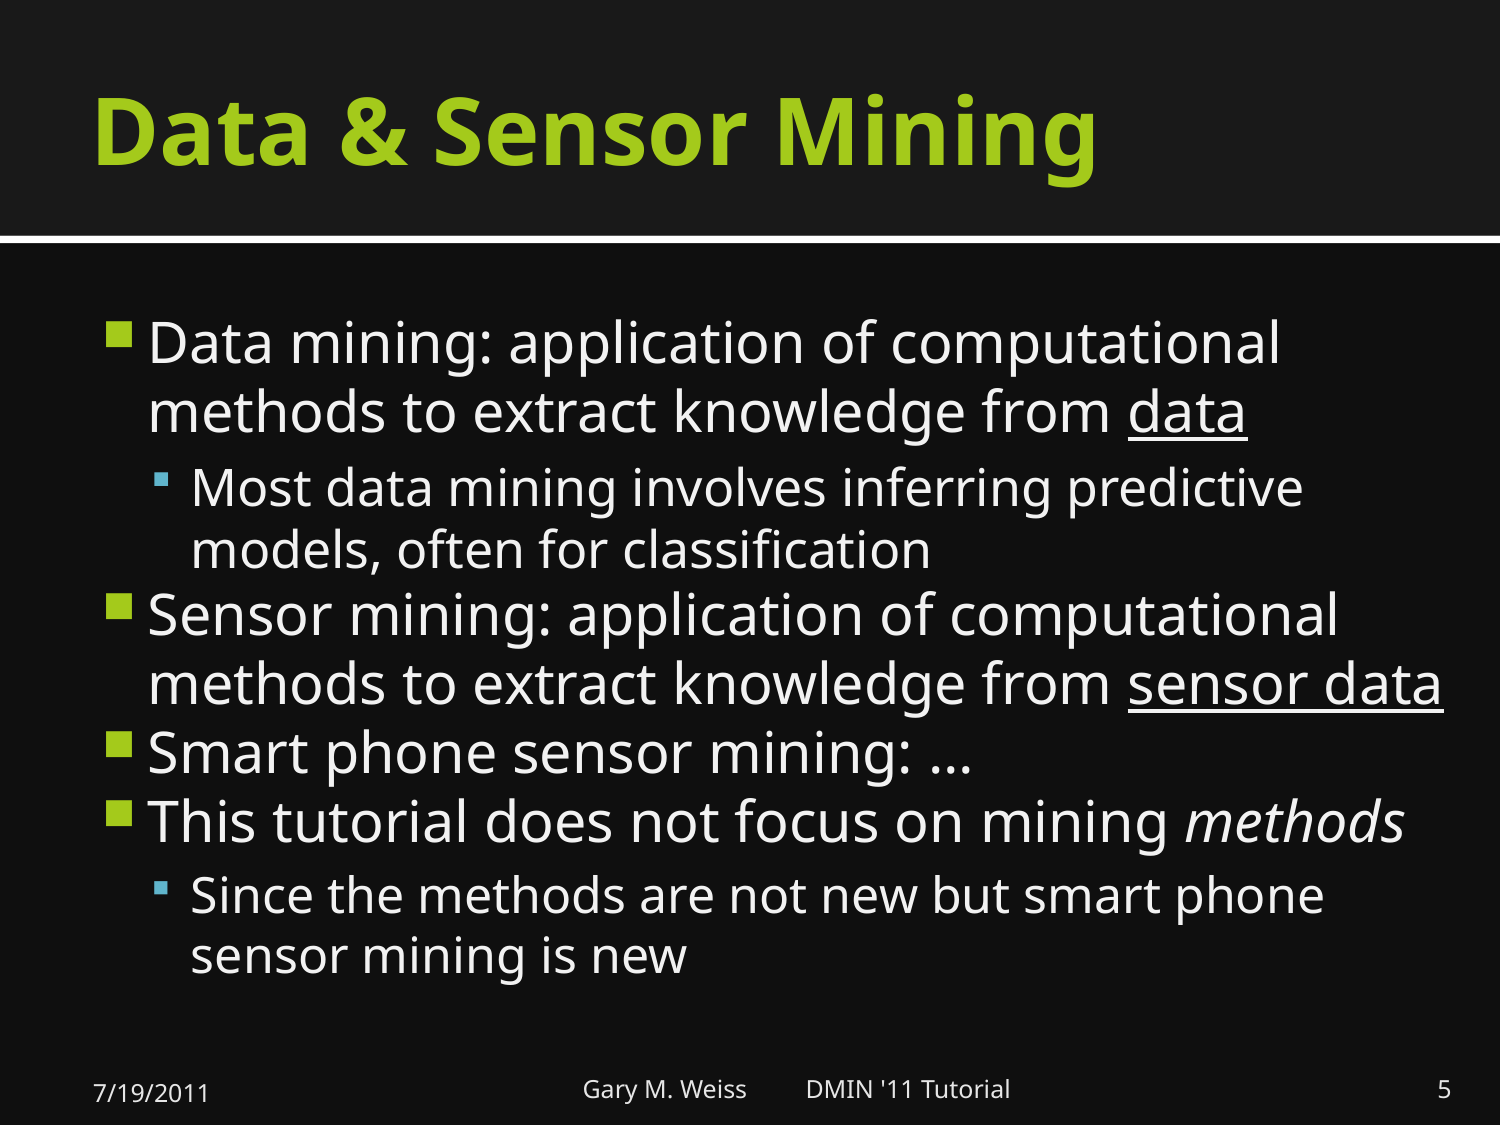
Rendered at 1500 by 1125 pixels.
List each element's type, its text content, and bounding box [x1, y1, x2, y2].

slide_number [75, 1062, 425, 1108]
footer Gary M. Weiss DMIN '11 Tutorial [575, 1062, 1337, 1108]
list Data mining: application of computational methods to extract knowledge from data Most data mining involves inferring predictive models, often for classification Sensor mining: application of computational methods to extract knowledge from sensor data Smart phone sensor mining: … This tutorial does not focus on mining methods Since the methods are not new but smart phone sensor mining is new [75, 291, 1463, 1050]
title Data & Sensor Mining [75, 25, 1425, 231]
slide_number 5 [1345, 1062, 1467, 1108]
